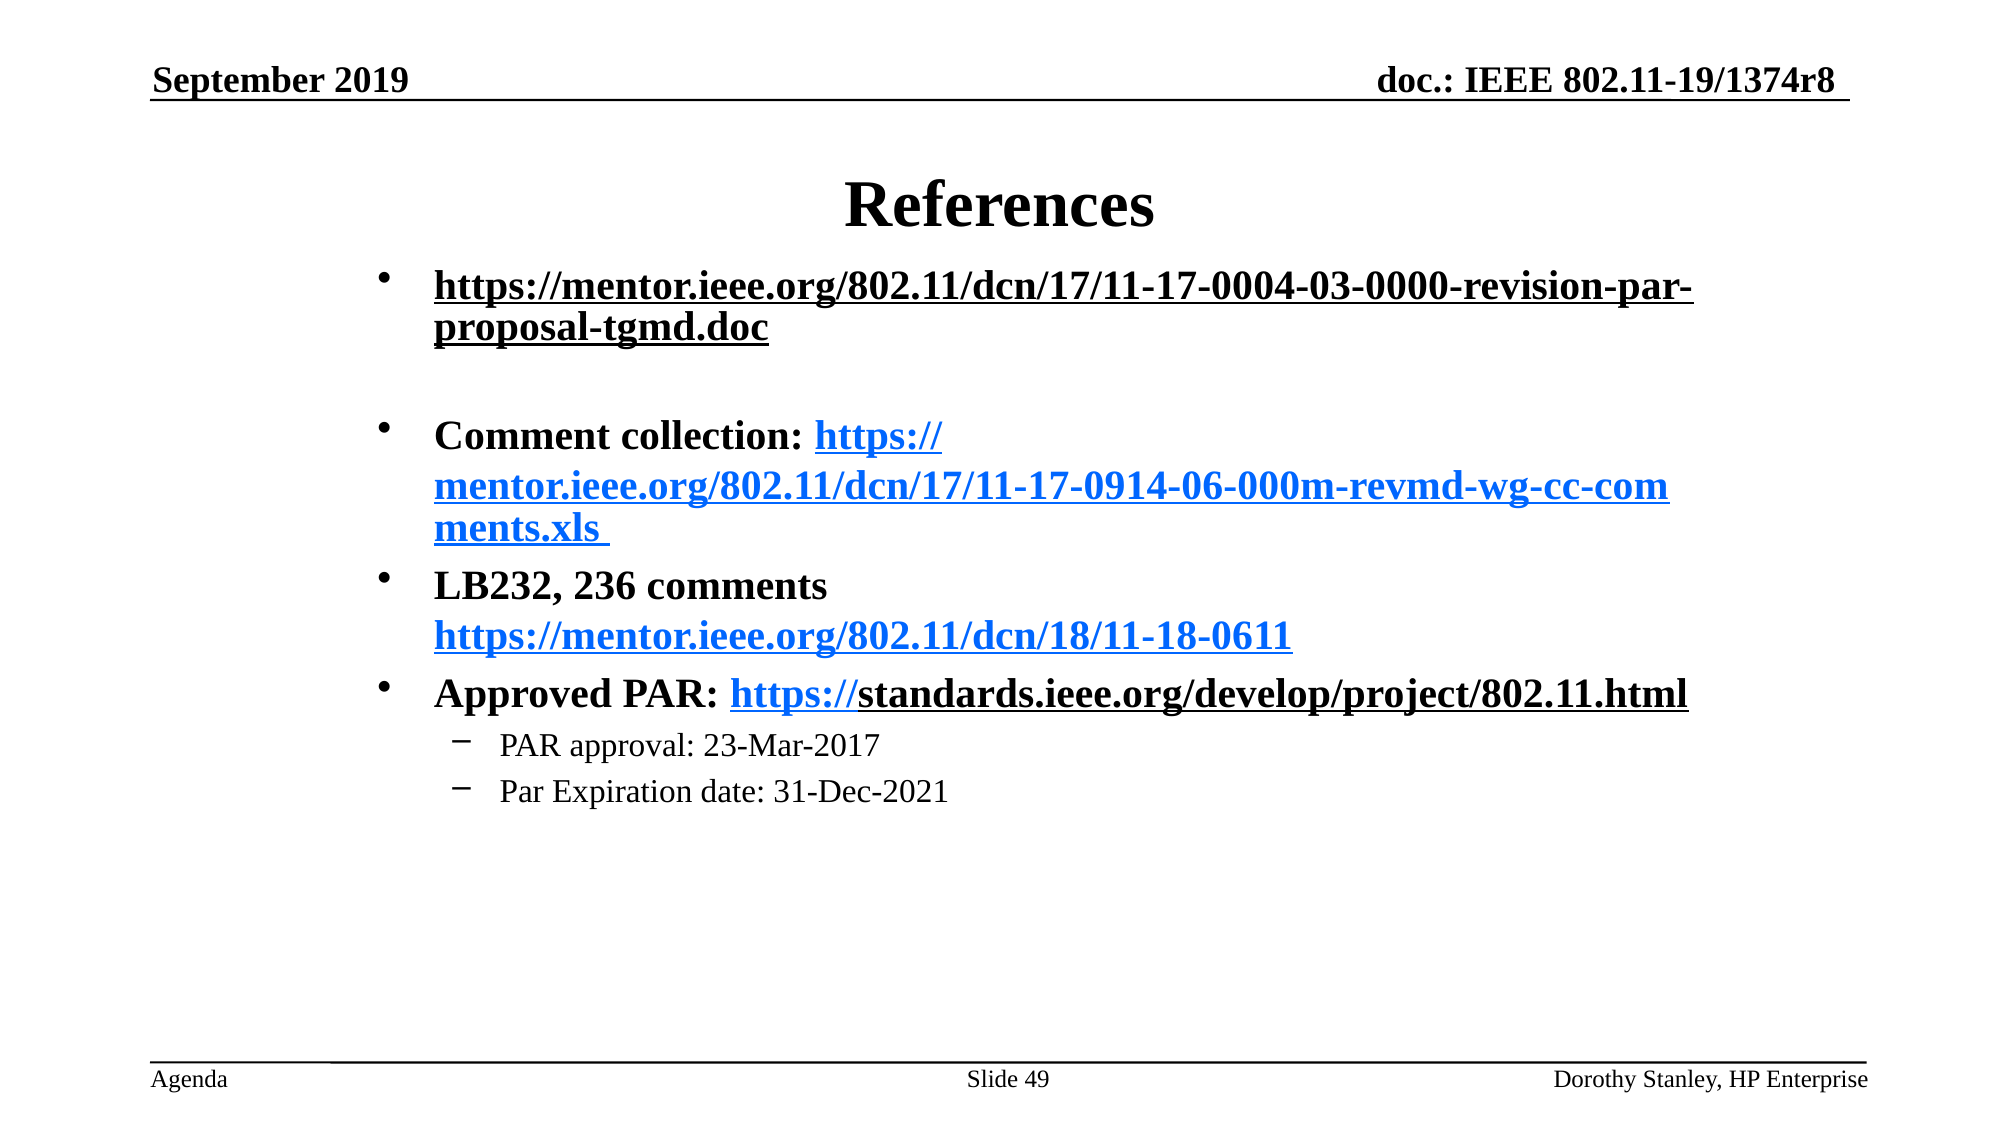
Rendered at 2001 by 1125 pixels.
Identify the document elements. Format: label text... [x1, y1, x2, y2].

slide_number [152, 54, 567, 100]
slide_number Slide 49 [966, 1062, 1051, 1093]
list https://mentor.ieee.org/802.11/dcn/17/11-17-0004-03-0000-revision-par-proposal-tgmd.doc Comment collection: https://mentor.ieee.org/802.11/dcn/17/11-17-0914-06-000m-revmd-wg-cc-comments.xls LB232, 236 comments https://mentor.ieee.org/802.11/dcn/18/11-18-0611 Approved PAR: https://standards.ieee.org/develop/project/802.11.html PAR approval: 23-Mar-2017 Par Expiration date: 31-Dec-2021 [362, 249, 1713, 925]
footer Dorothy Stanley, HP Enterprise [1549, 1062, 1869, 1093]
title References [150, 112, 1850, 288]
